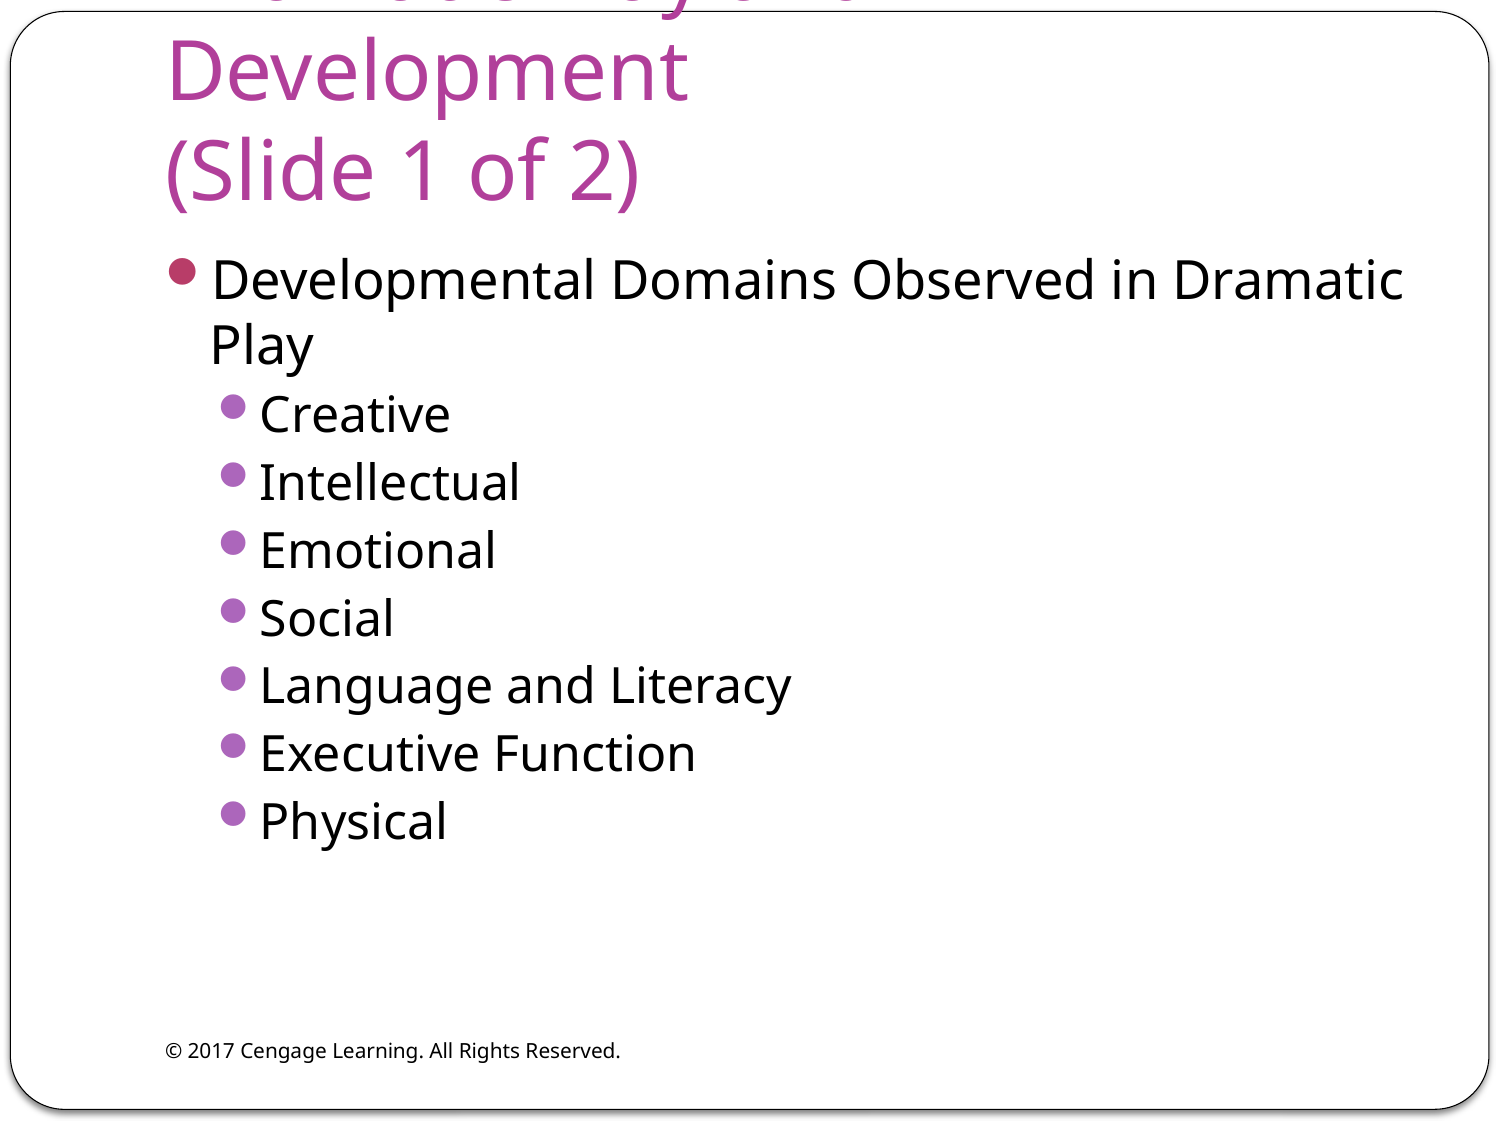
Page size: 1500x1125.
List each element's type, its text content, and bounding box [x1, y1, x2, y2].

title Dramatic Play and Development (Slide 1 of 2) [150, 45, 1425, 233]
list Developmental Domains Observed in Dramatic Play Creative Intellectual Emotional Social Language and Literacy Executive Function Physical [150, 237, 1425, 988]
footer © 2017 Cengage Learning. All Rights Reserved. [150, 1012, 800, 1088]
